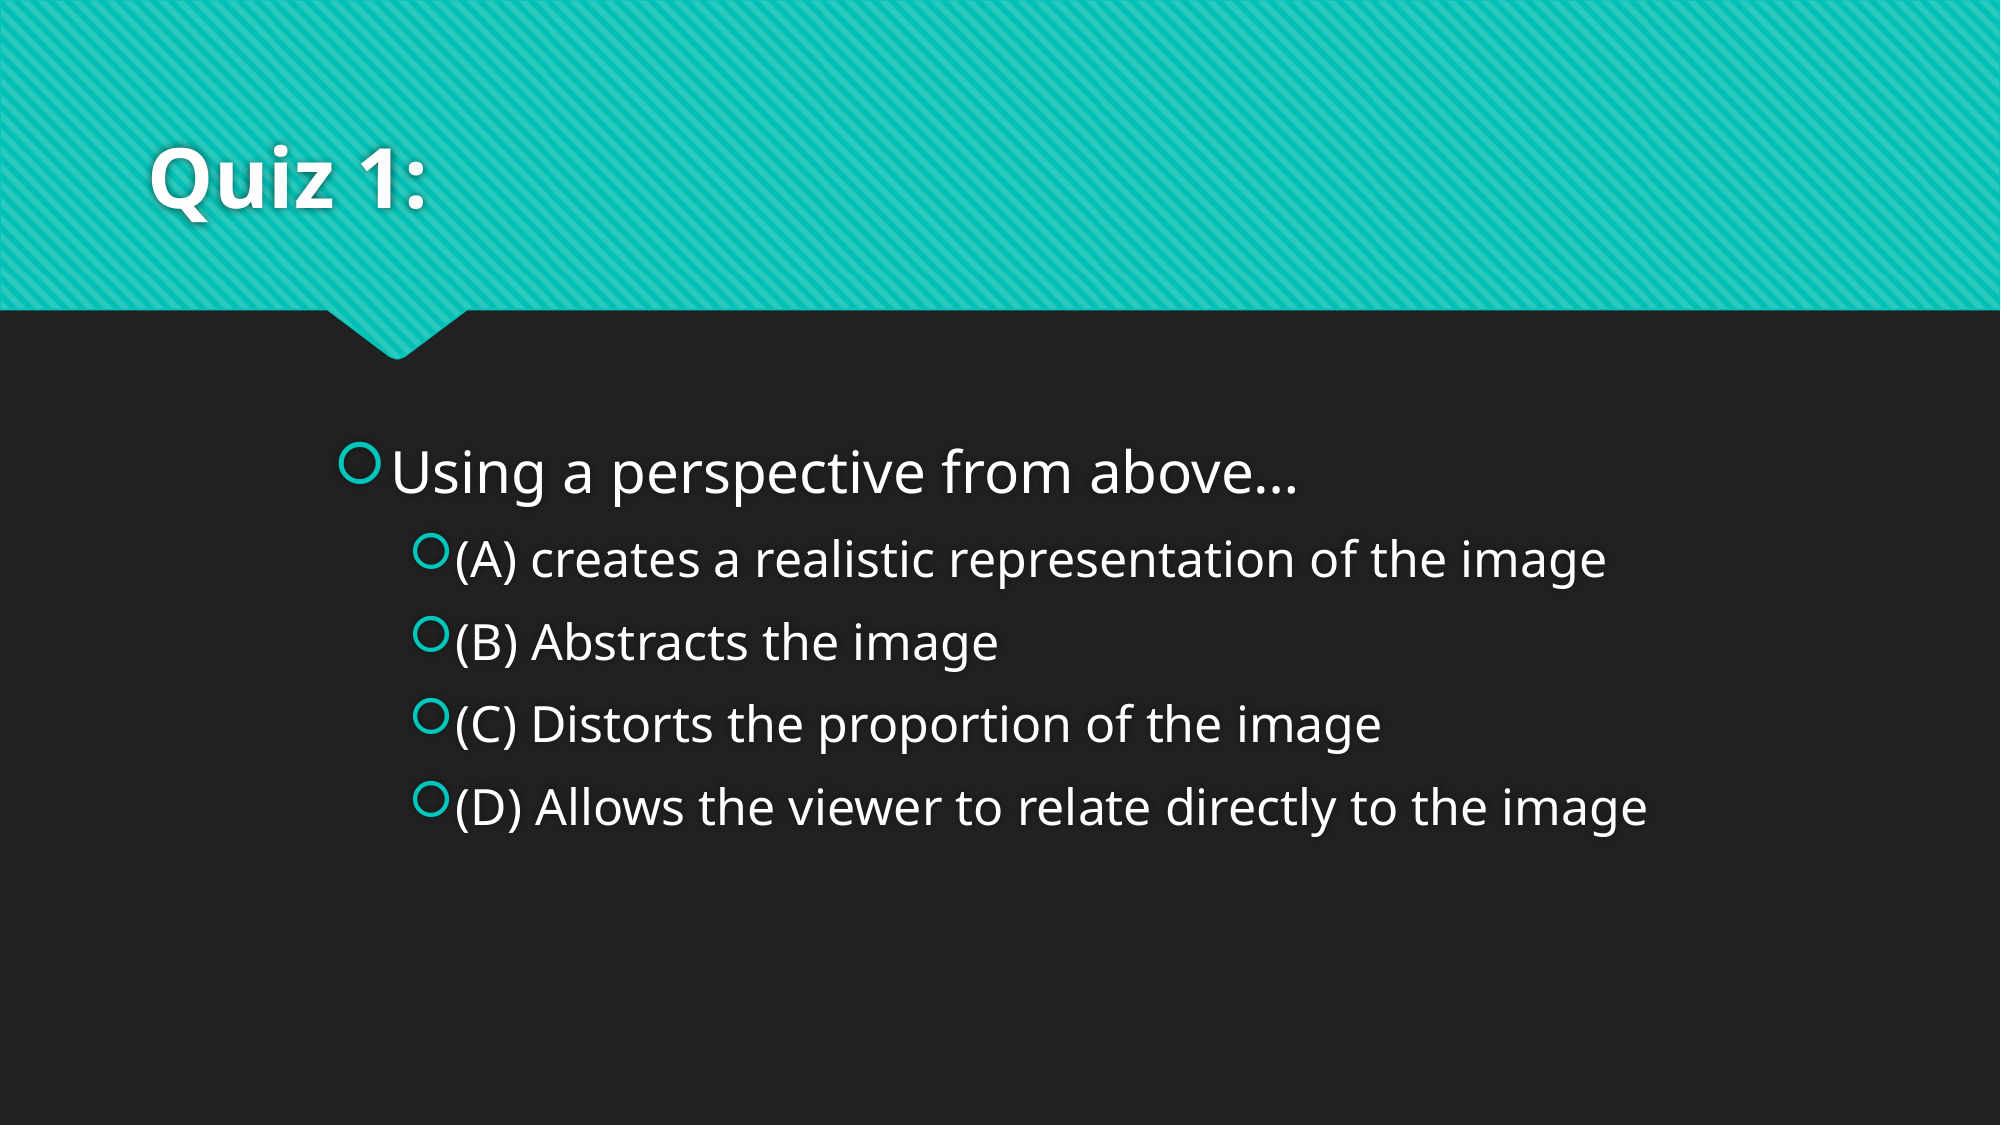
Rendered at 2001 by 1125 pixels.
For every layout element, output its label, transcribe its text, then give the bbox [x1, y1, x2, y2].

title Quiz 1: [132, 73, 1868, 233]
list Using a perspective from above… (A) creates a realistic representation of the image (B) Abstracts the image (C) Distorts the proportion of the image (D) Allows the viewer to relate directly to the image [318, 232, 1797, 1039]
